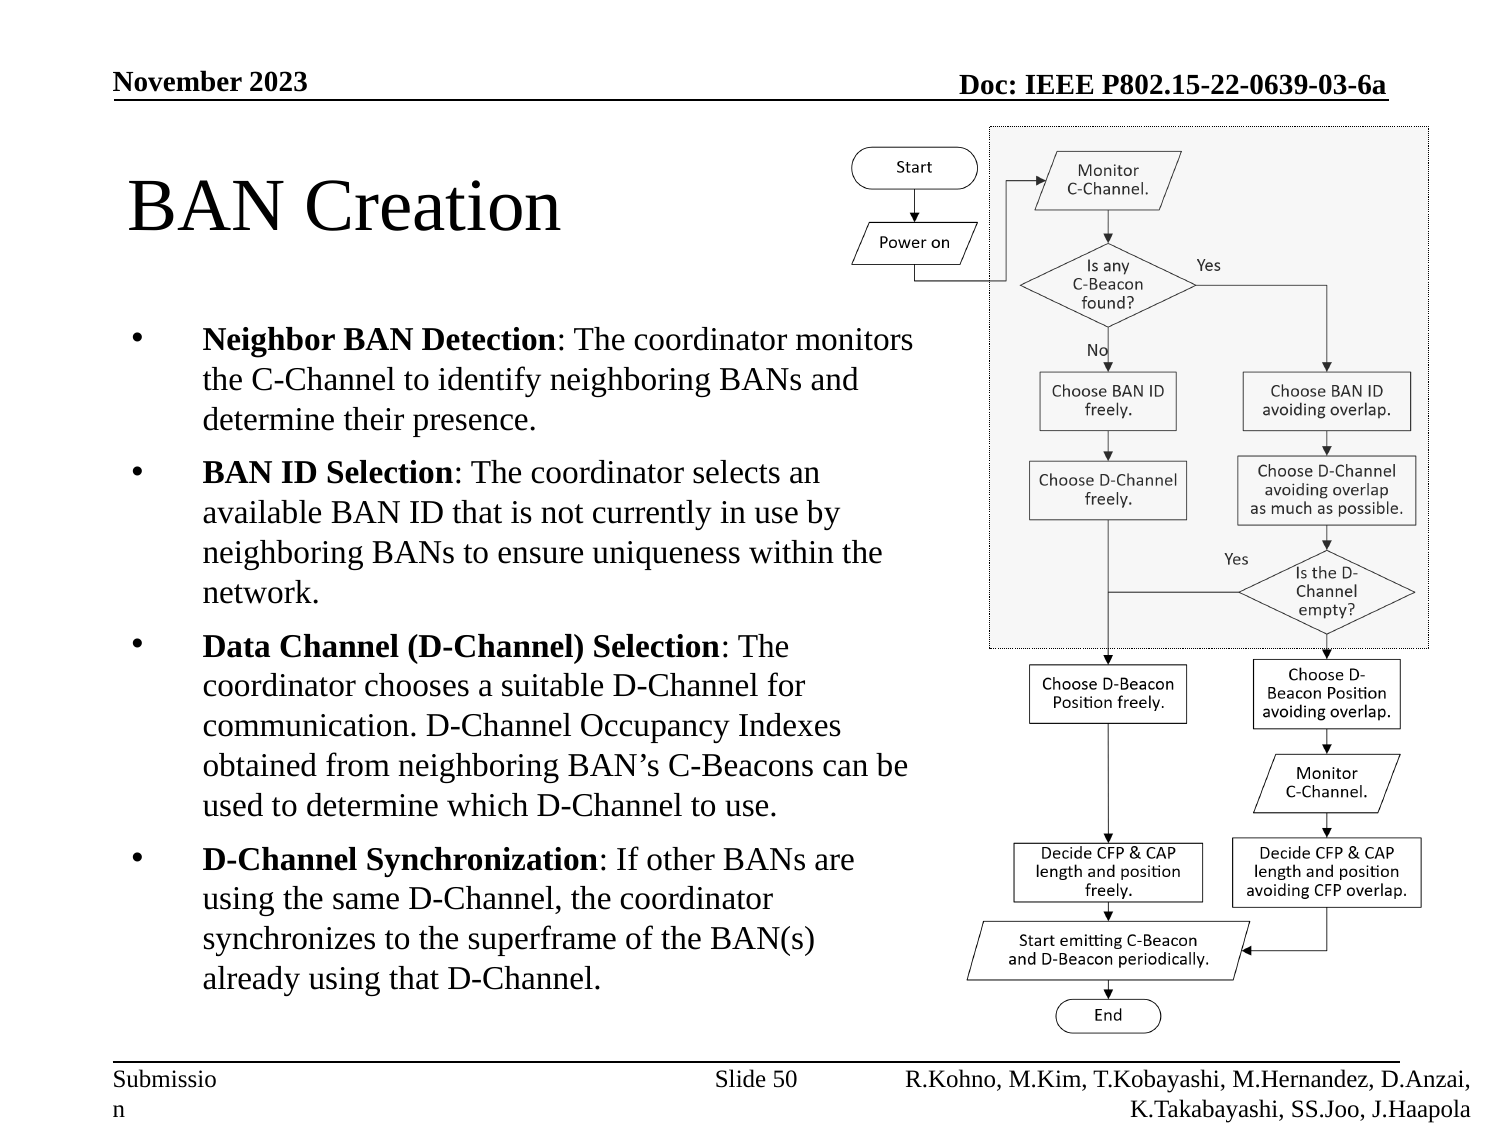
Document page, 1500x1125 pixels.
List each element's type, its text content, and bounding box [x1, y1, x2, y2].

picture [799, 126, 1492, 1049]
title BAN Creation [112, 112, 1388, 288]
slide_number Slide 50 [712, 1062, 801, 1093]
list Neighbor BAN Detection: The coordinator monitors the C-Channel to identify neighboring BANs and determine their presence. BAN ID Selection: The coordinator selects an available BAN ID that is not currently in use by neighboring BANs to ensure uniqueness within the network. Data Channel (D-Channel) Selection: The coordinator chooses a suitable D-Channel for communication. D-Channel Occupancy Indexes obtained from neighboring BAN’s C-Beacons can be used to determine which D-Channel to use. D-Channel Synchronization: If other BANs are using the same D-Channel, the coordinator synchronizes to the superframe of the BAN(s) already using that D-Channel. [112, 302, 794, 1035]
footer R.Kohno, M.Kim, T.Kobayashi, M.Hernandez, D.Anzai, K.Takabayashi, SS.Joo, J.Haapola [819, 1062, 1472, 1109]
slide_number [112, 62, 375, 98]
